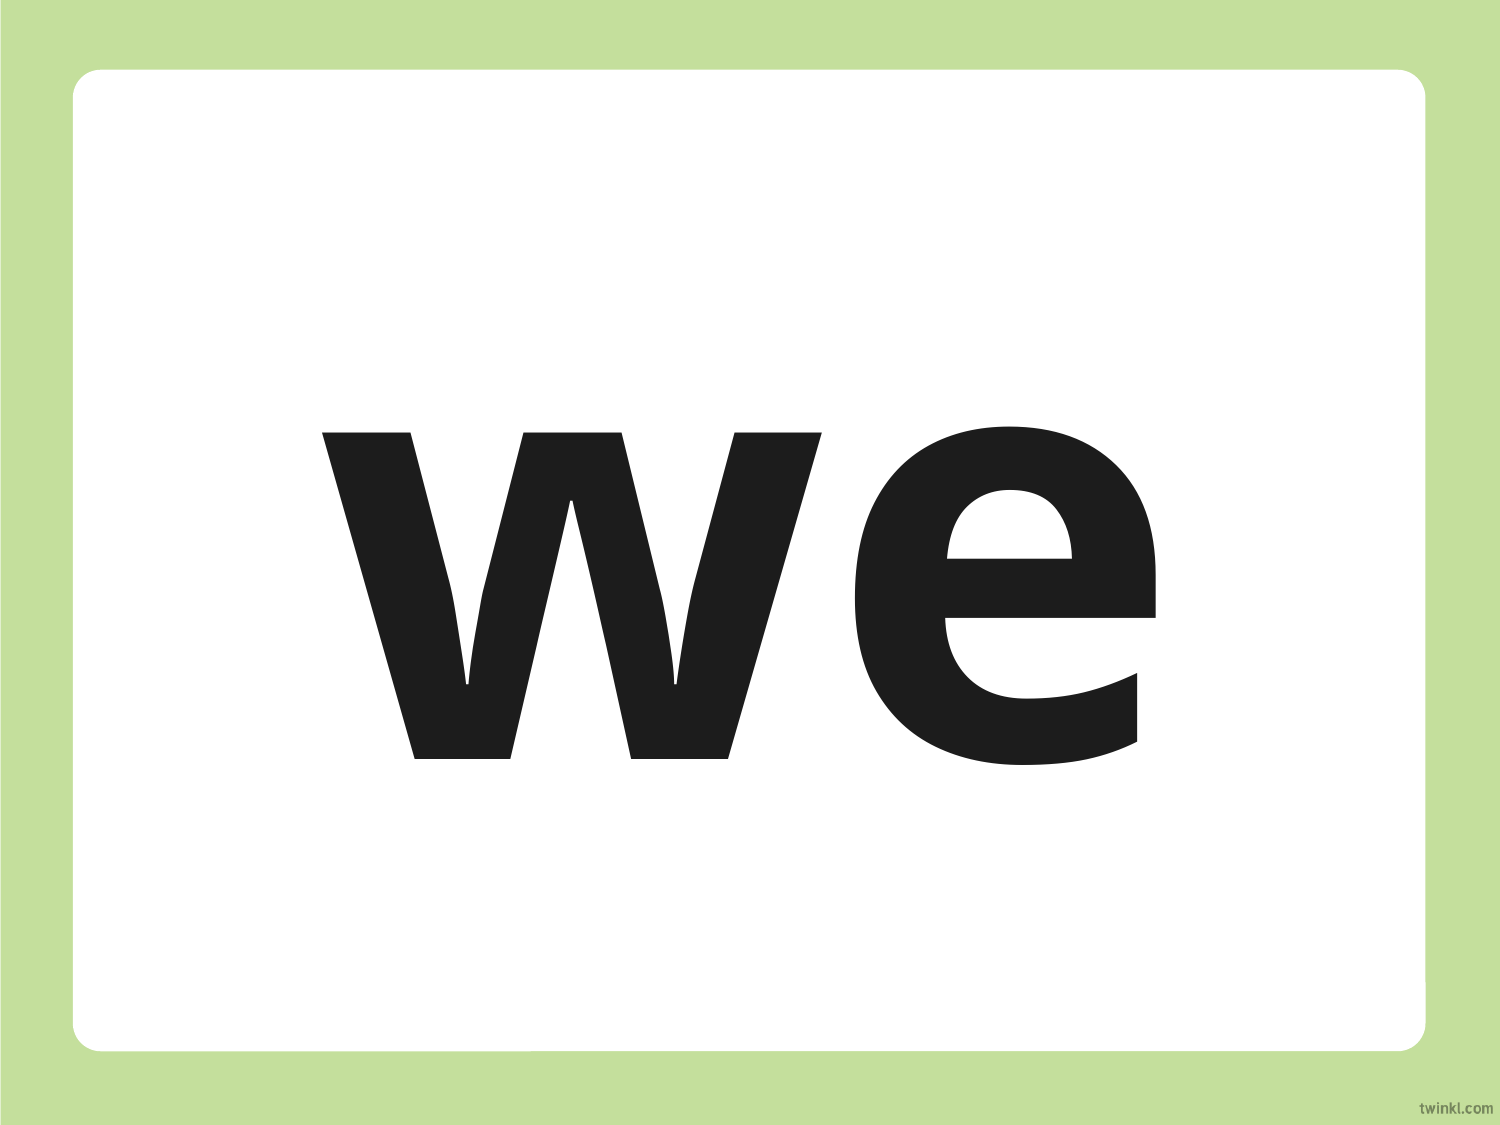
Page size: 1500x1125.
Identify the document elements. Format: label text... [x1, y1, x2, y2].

picture [0, 0, 1500, 1125]
title we [73, 76, 1426, 1055]
